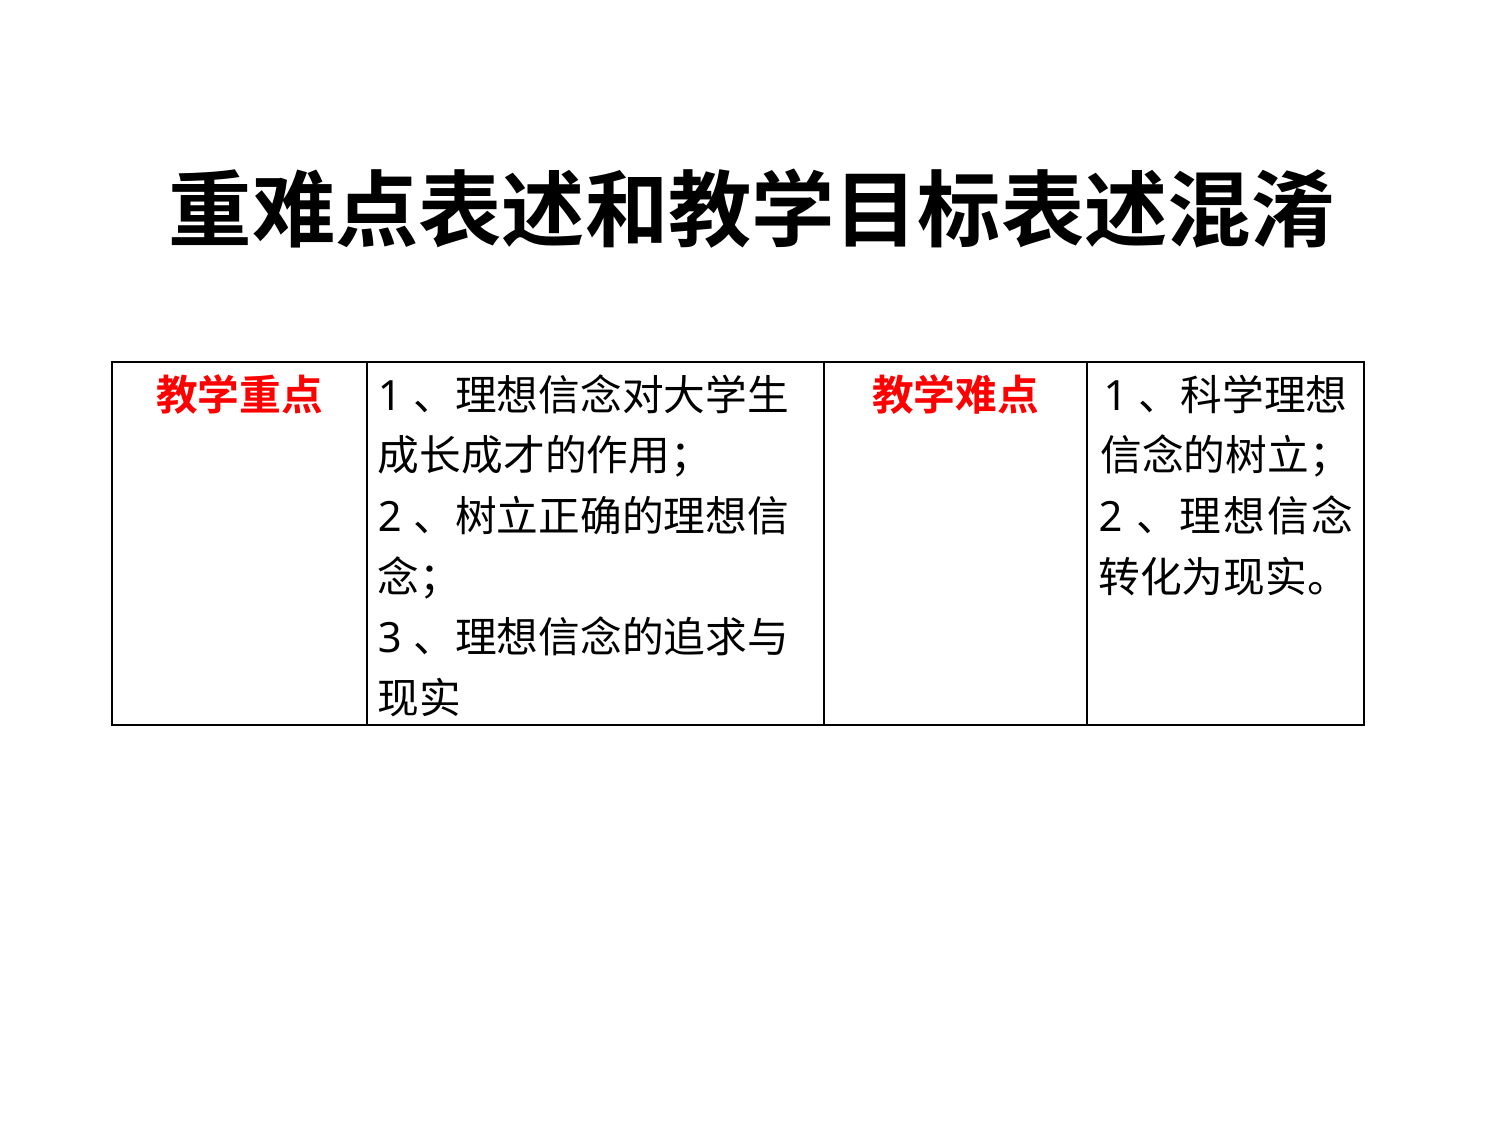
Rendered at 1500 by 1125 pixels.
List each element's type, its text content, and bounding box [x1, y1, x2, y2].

table_header 教学重点 [113, 363, 366, 724]
table_header 1、理想信念对大学生成长成才的作用； 2、树立正确的理想信念； 3、理想信念的追求与现实 [368, 363, 823, 724]
table_header 教学难点 [825, 363, 1086, 724]
title 重难点表述和教学目标表述混淆 [76, 113, 1427, 302]
table_header 1、科学理想信念的树立； 2、理想信念转化为现实。 [1088, 363, 1363, 724]
